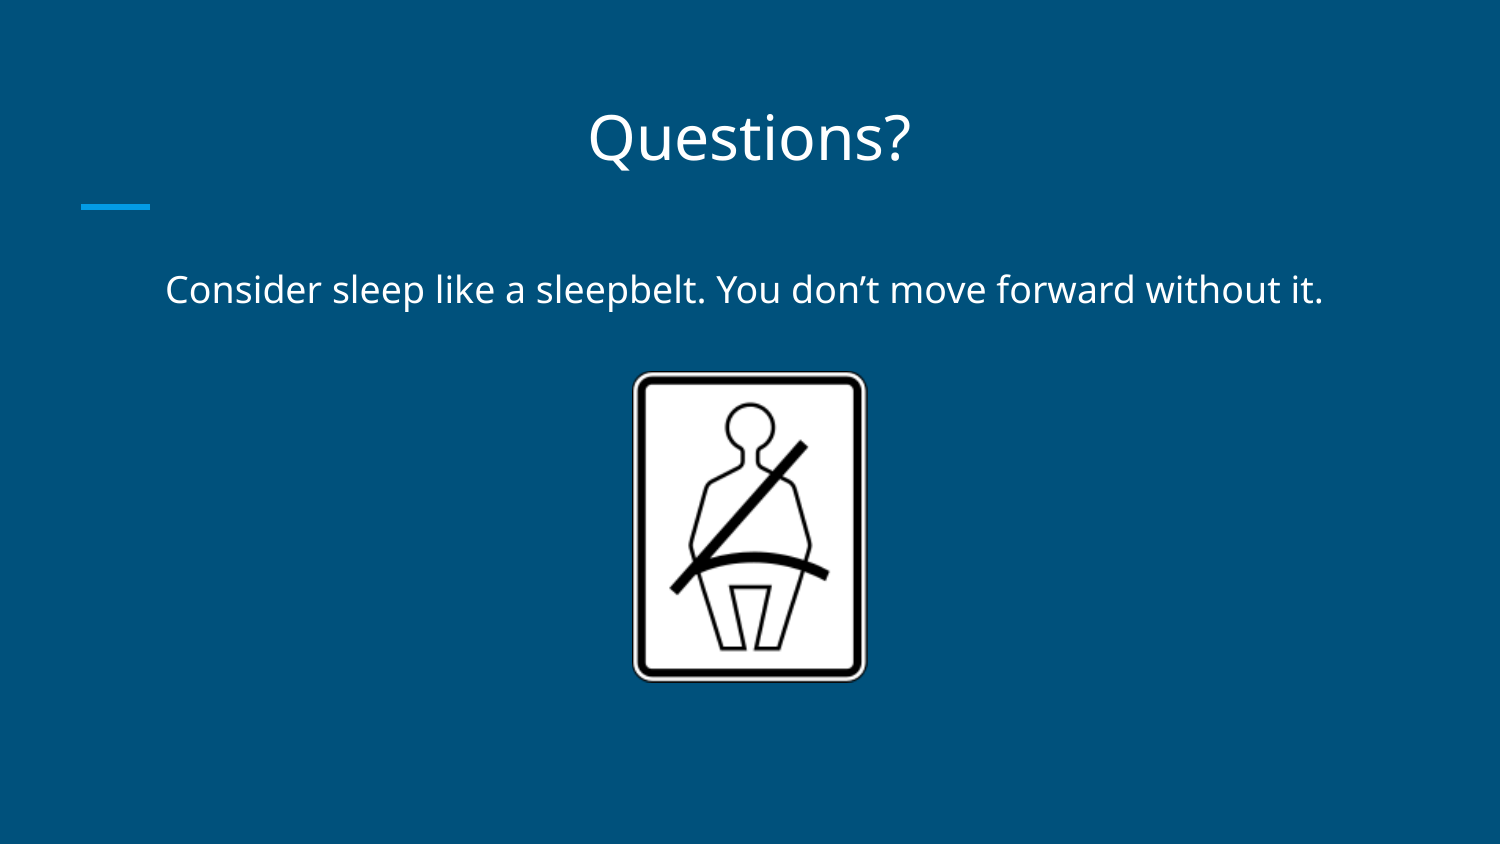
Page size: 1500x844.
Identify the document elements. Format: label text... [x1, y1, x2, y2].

picture [633, 372, 867, 682]
title Questions? [63, 75, 1437, 188]
list Consider sleep like a sleepbelt. You don’t move forward without it. [63, 244, 1437, 750]
